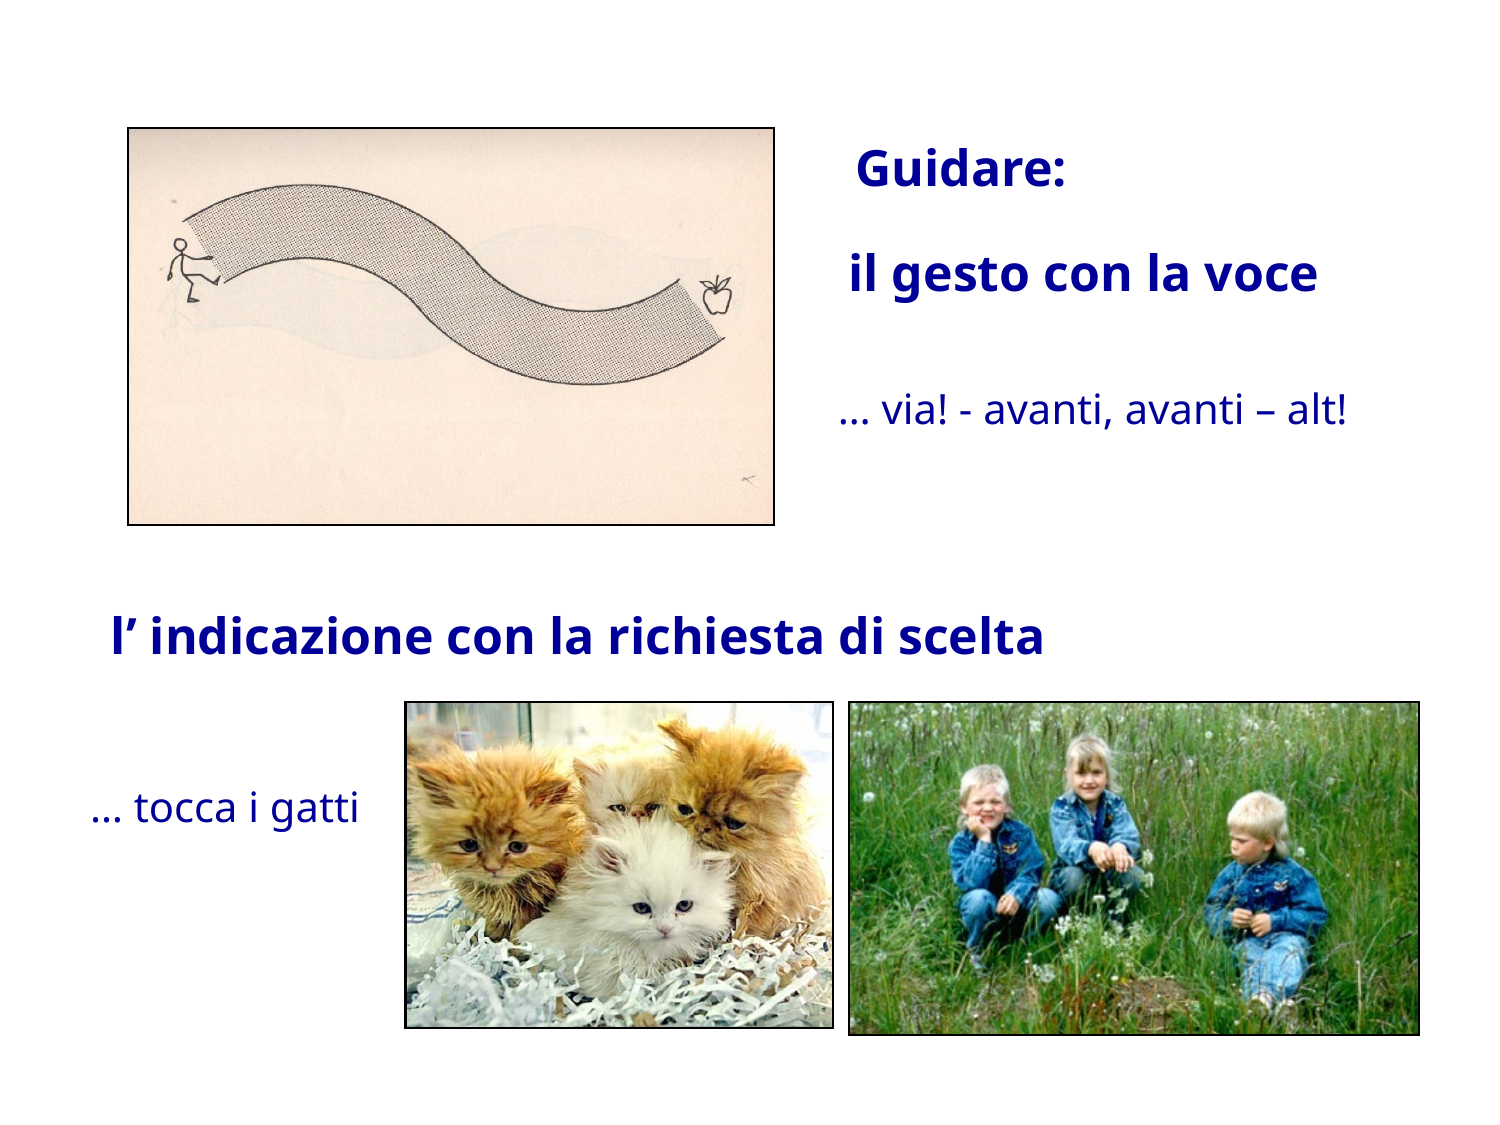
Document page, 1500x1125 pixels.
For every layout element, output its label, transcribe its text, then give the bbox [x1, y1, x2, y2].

text_box … via! - avanti, avanti – alt! [823, 375, 1374, 440]
picture [406, 702, 833, 1028]
text_box il gesto con la voce [832, 234, 1336, 310]
picture [850, 702, 1419, 1035]
picture [128, 128, 774, 525]
text_box … tocca i gatti [75, 773, 376, 839]
text_box l’ indicazione con la richiesta di scelta [96, 597, 1061, 673]
text_box Guidare: [820, 128, 1102, 204]
